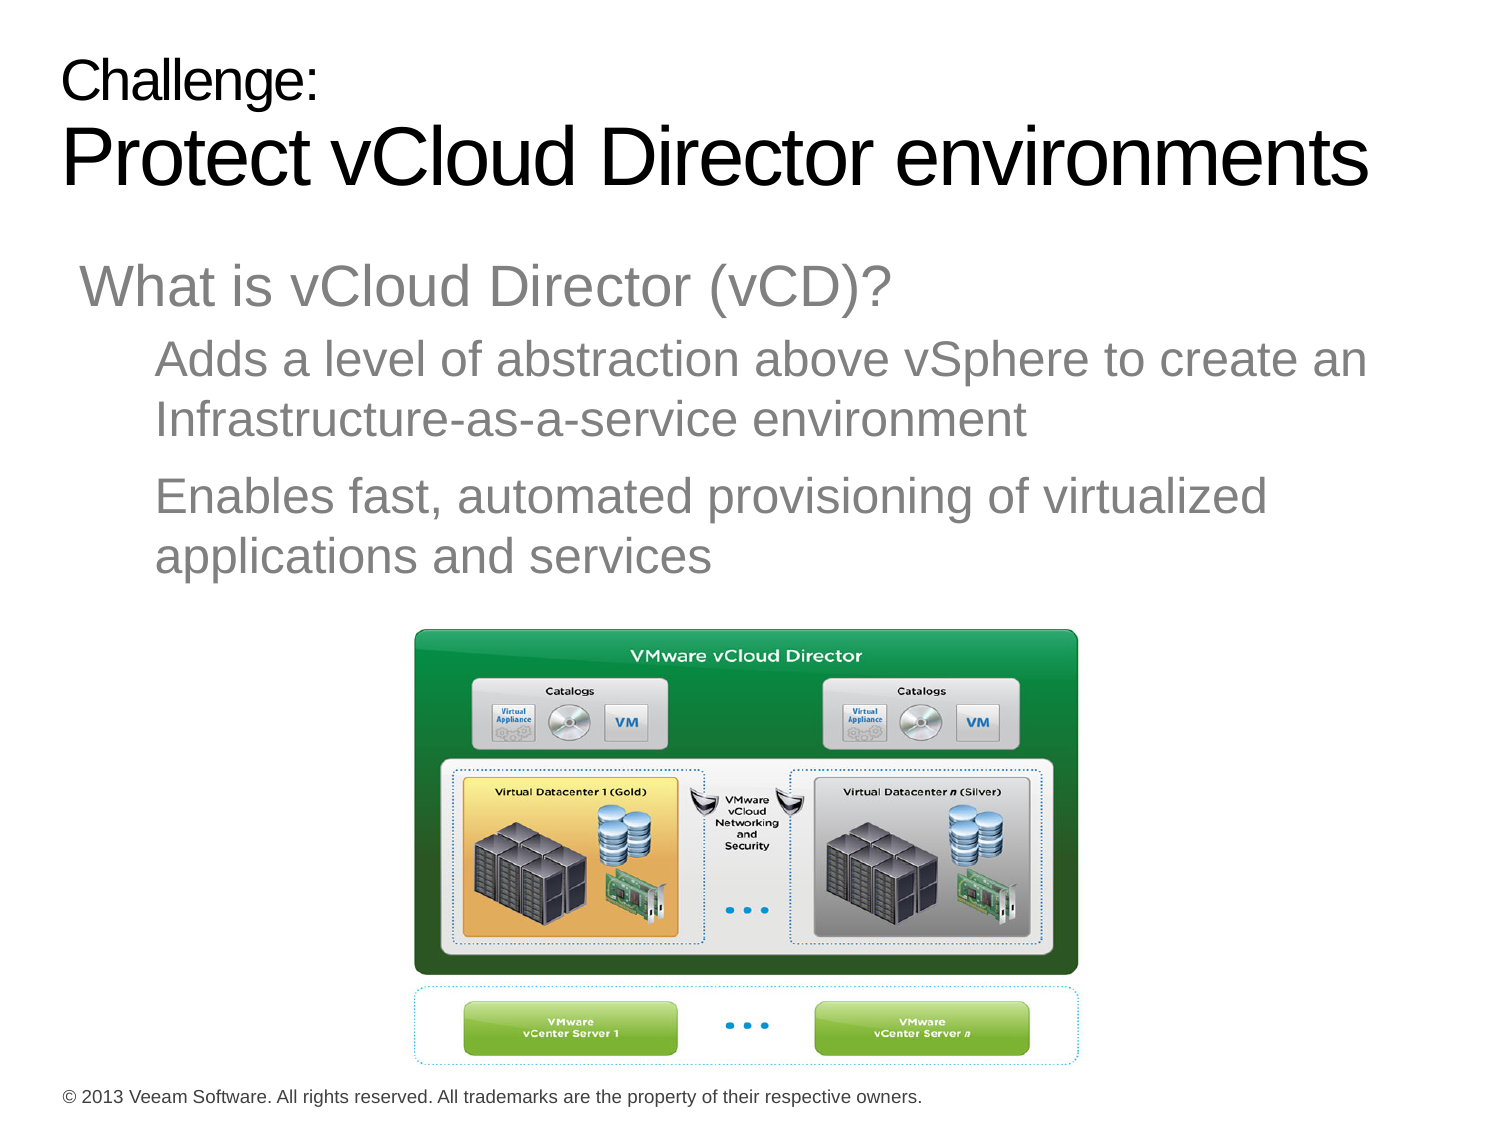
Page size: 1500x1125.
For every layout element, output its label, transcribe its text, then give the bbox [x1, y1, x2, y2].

picture [387, 620, 1113, 1071]
text_box What is vCloud Director (vCD)? Adds a level of abstraction above vSphere to create an Infrastructure-as-a-service environment Enables fast, automated provisioning of virtualized applications and services [64, 241, 1471, 591]
title Challenge: Protect vCloud Director environments [60, 50, 1432, 205]
